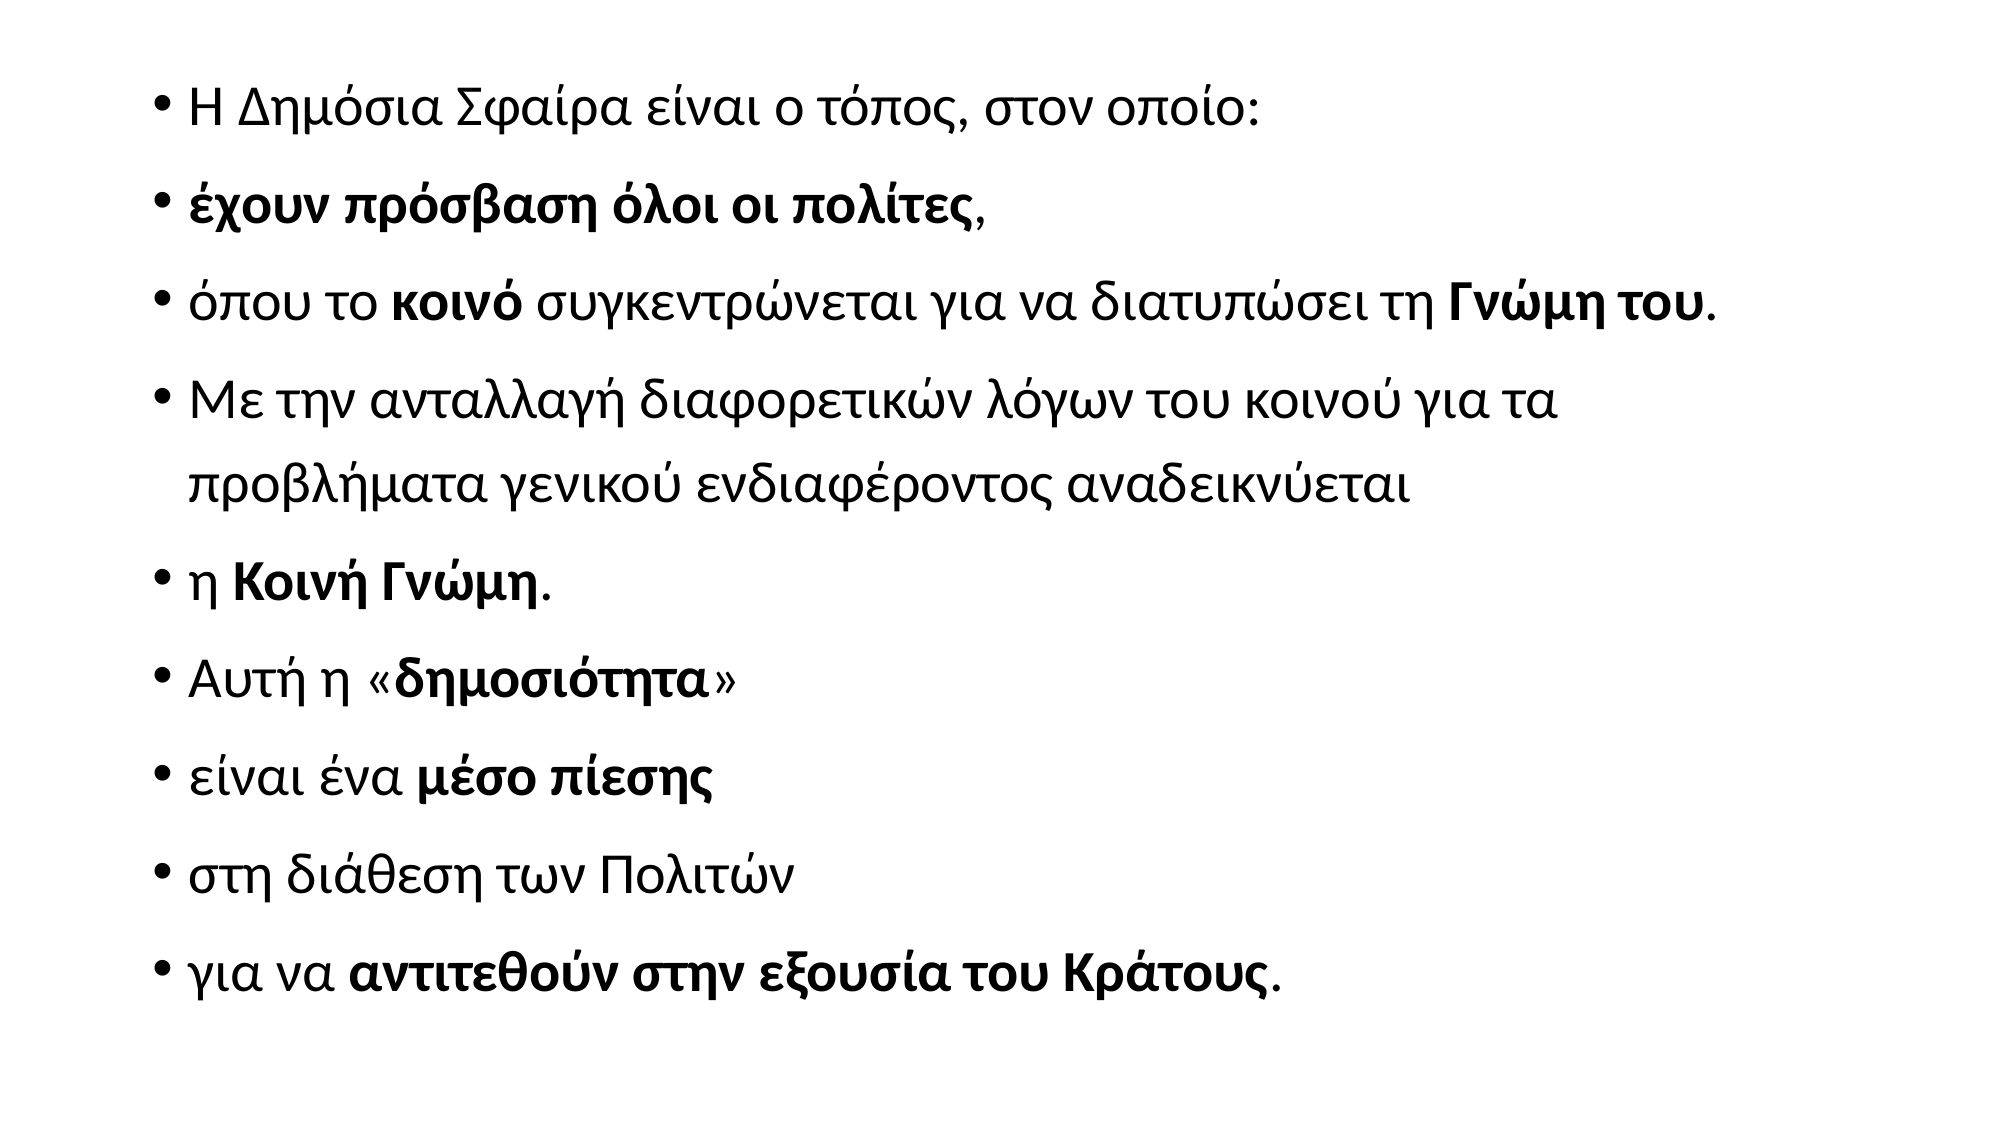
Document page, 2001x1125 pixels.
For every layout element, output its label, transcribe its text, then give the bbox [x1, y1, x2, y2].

list Η Δημόσια Σφαίρα είναι ο τόπος, στον οποίο: έχουν πρόσβαση όλοι οι πολίτες, όπου το κοινό συγκεντρώνεται για να διατυπώσει τη Γνώμη του. Με την ανταλλαγή διαφορετικών λόγων του κοινού για τα προβλήματα γενικού ενδιαφέροντος αναδεικνύεται η Κοινή Γνώμη. Αυτή η «δημοσιότητα» είναι ένα μέσο πίεσης στη διάθεση των Πολιτών για να αντιτεθούν στην εξουσία του Κράτους. [137, 45, 1863, 1014]
